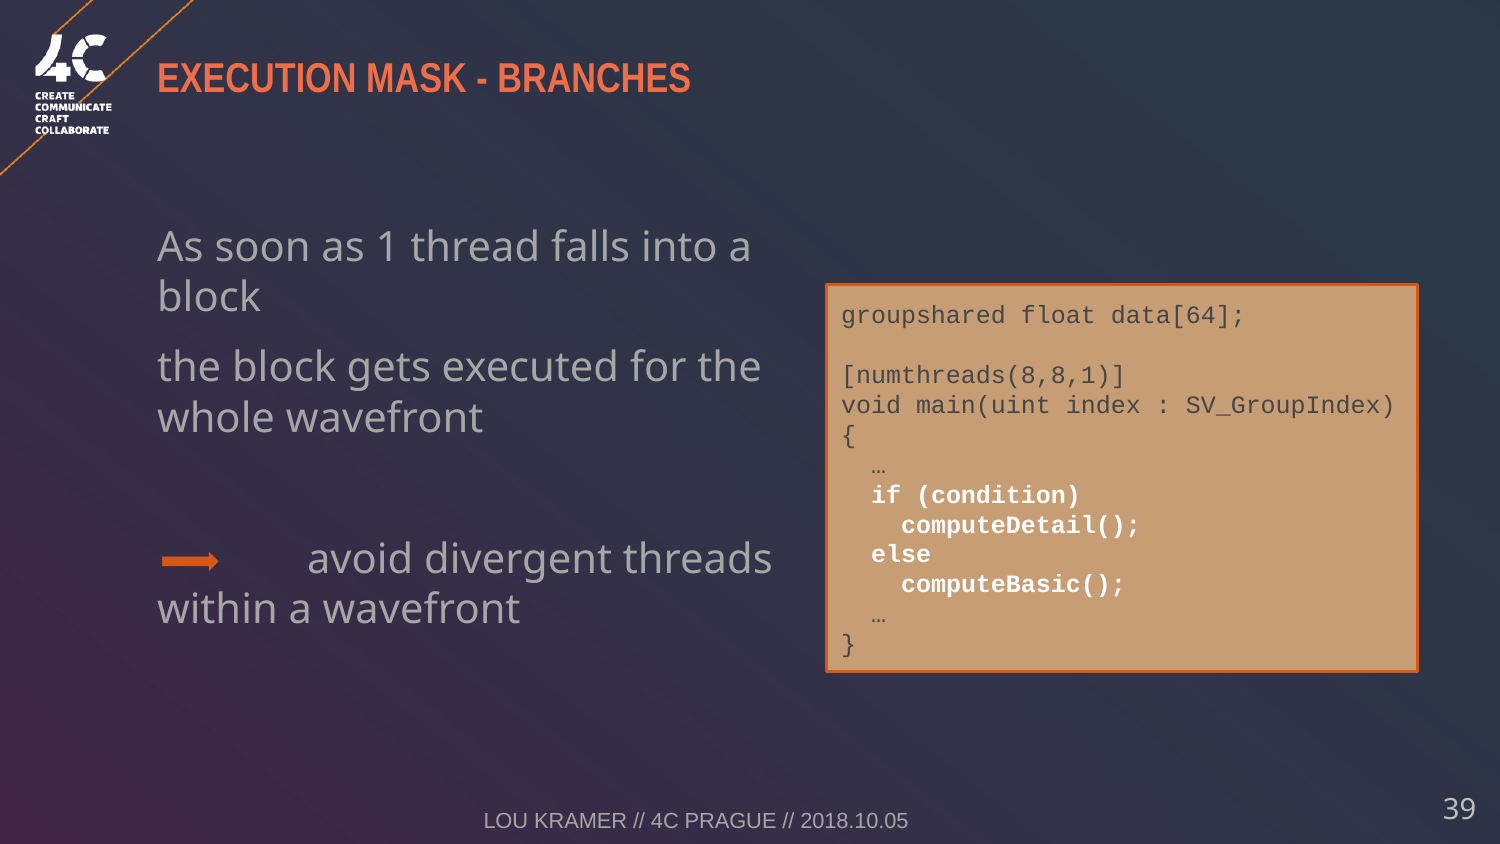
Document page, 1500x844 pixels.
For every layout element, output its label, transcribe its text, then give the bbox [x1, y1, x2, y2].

text_box groupshared float data[64]; [numthreads(8,8,1)] void main(uint index : SV_GroupIndex) { … if (condition) computeDetail(); else computeBasic(); … } [825, 283, 1419, 673]
list Lou Kramer // 4C Prague // 2018.10.05 [142, 798, 1251, 835]
picture [0, 0, 1500, 844]
text_box [160, 550, 220, 572]
title Execution Mask - Branches [142, 36, 1417, 116]
list As soon as 1 thread falls into a block the block gets executed for the whole wavefront avoid divergent threads within a wavefront [142, 181, 799, 741]
